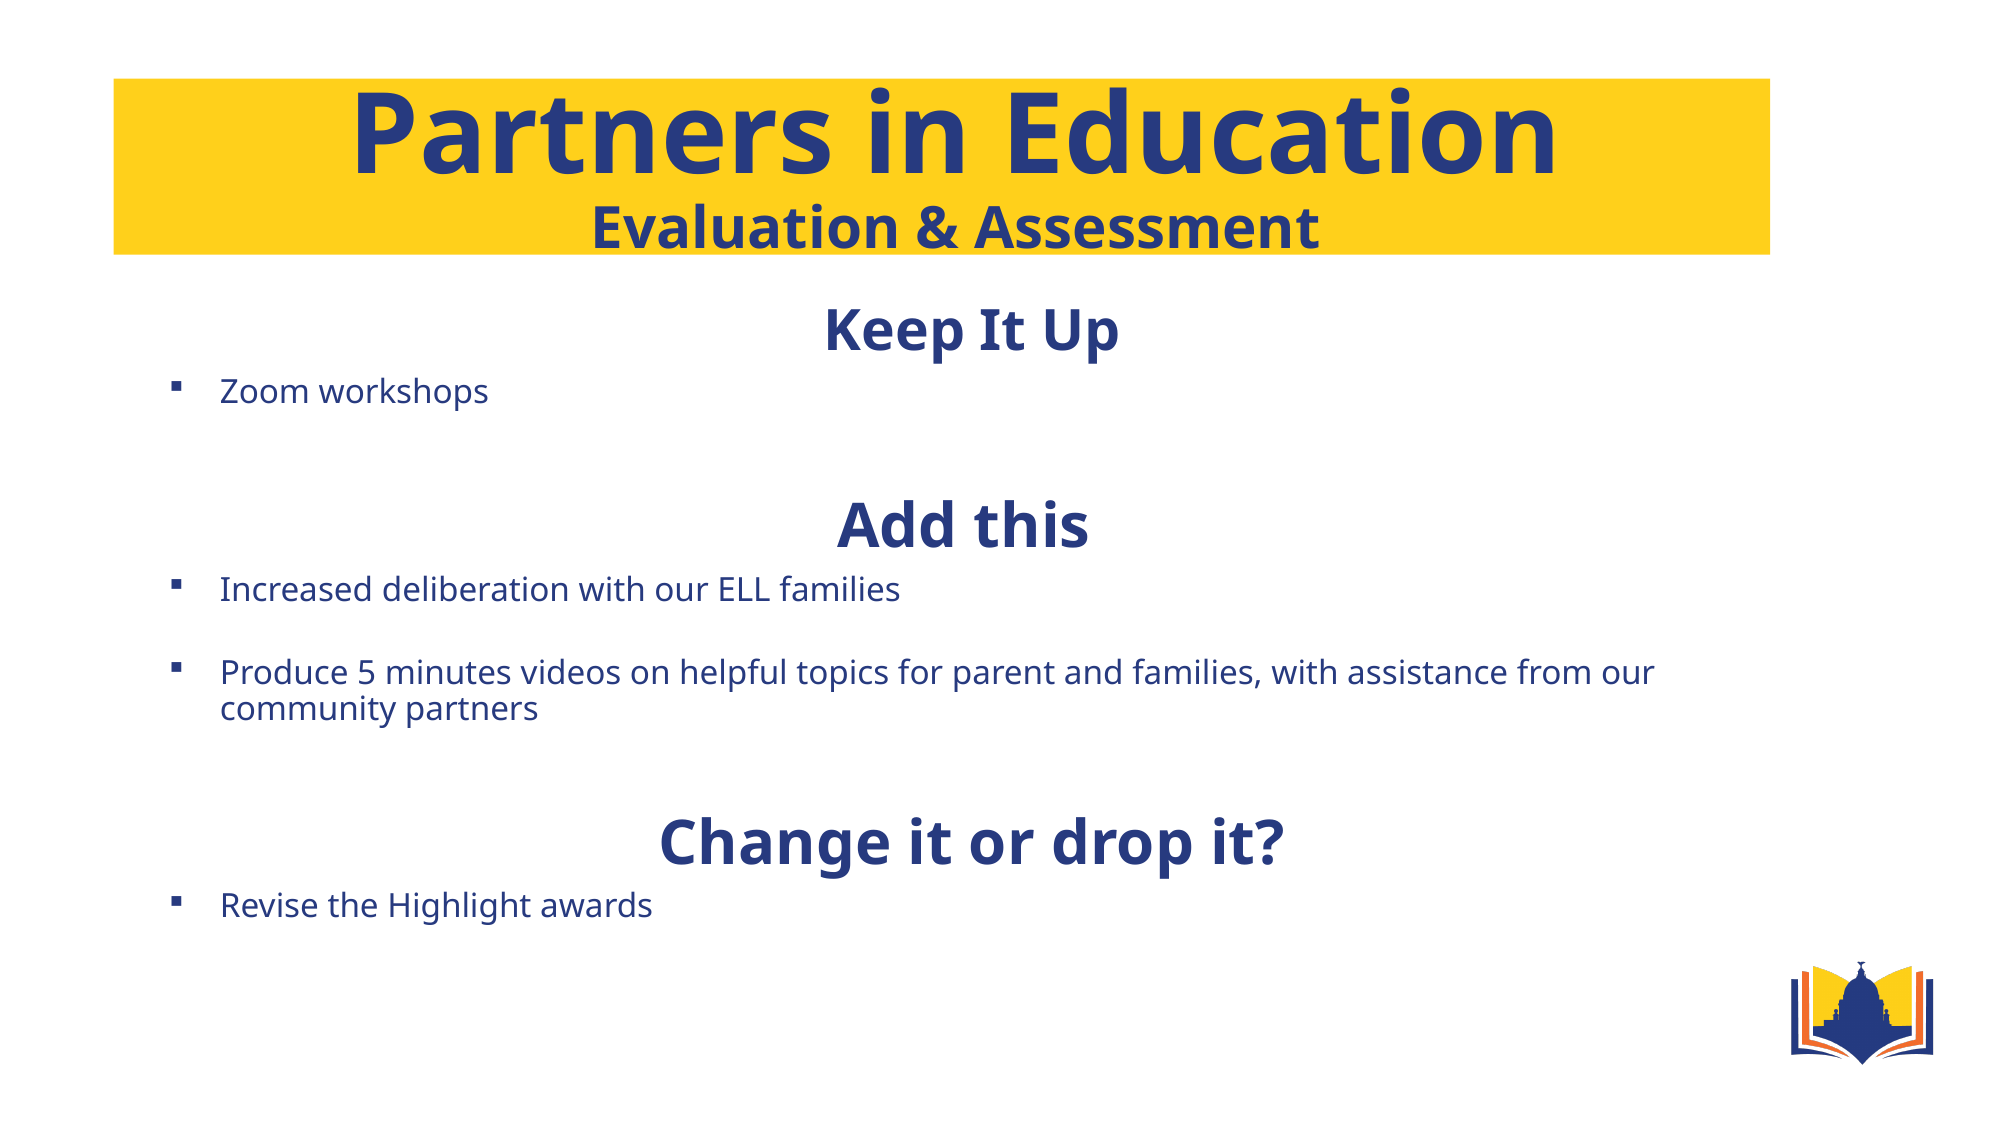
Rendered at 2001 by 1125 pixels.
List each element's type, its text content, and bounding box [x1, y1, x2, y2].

picture [1774, 924, 1951, 1102]
list Keep It Up Zoom workshops Add this Increased deliberation with our ELL families Produce 5 minutes videos on helpful topics for parent and families, with assistance from our community partners Change it or drop it? Revise the Highlight awards [153, 294, 1791, 1008]
title Partners in Education Evaluation & Assessment [137, 59, 1775, 278]
